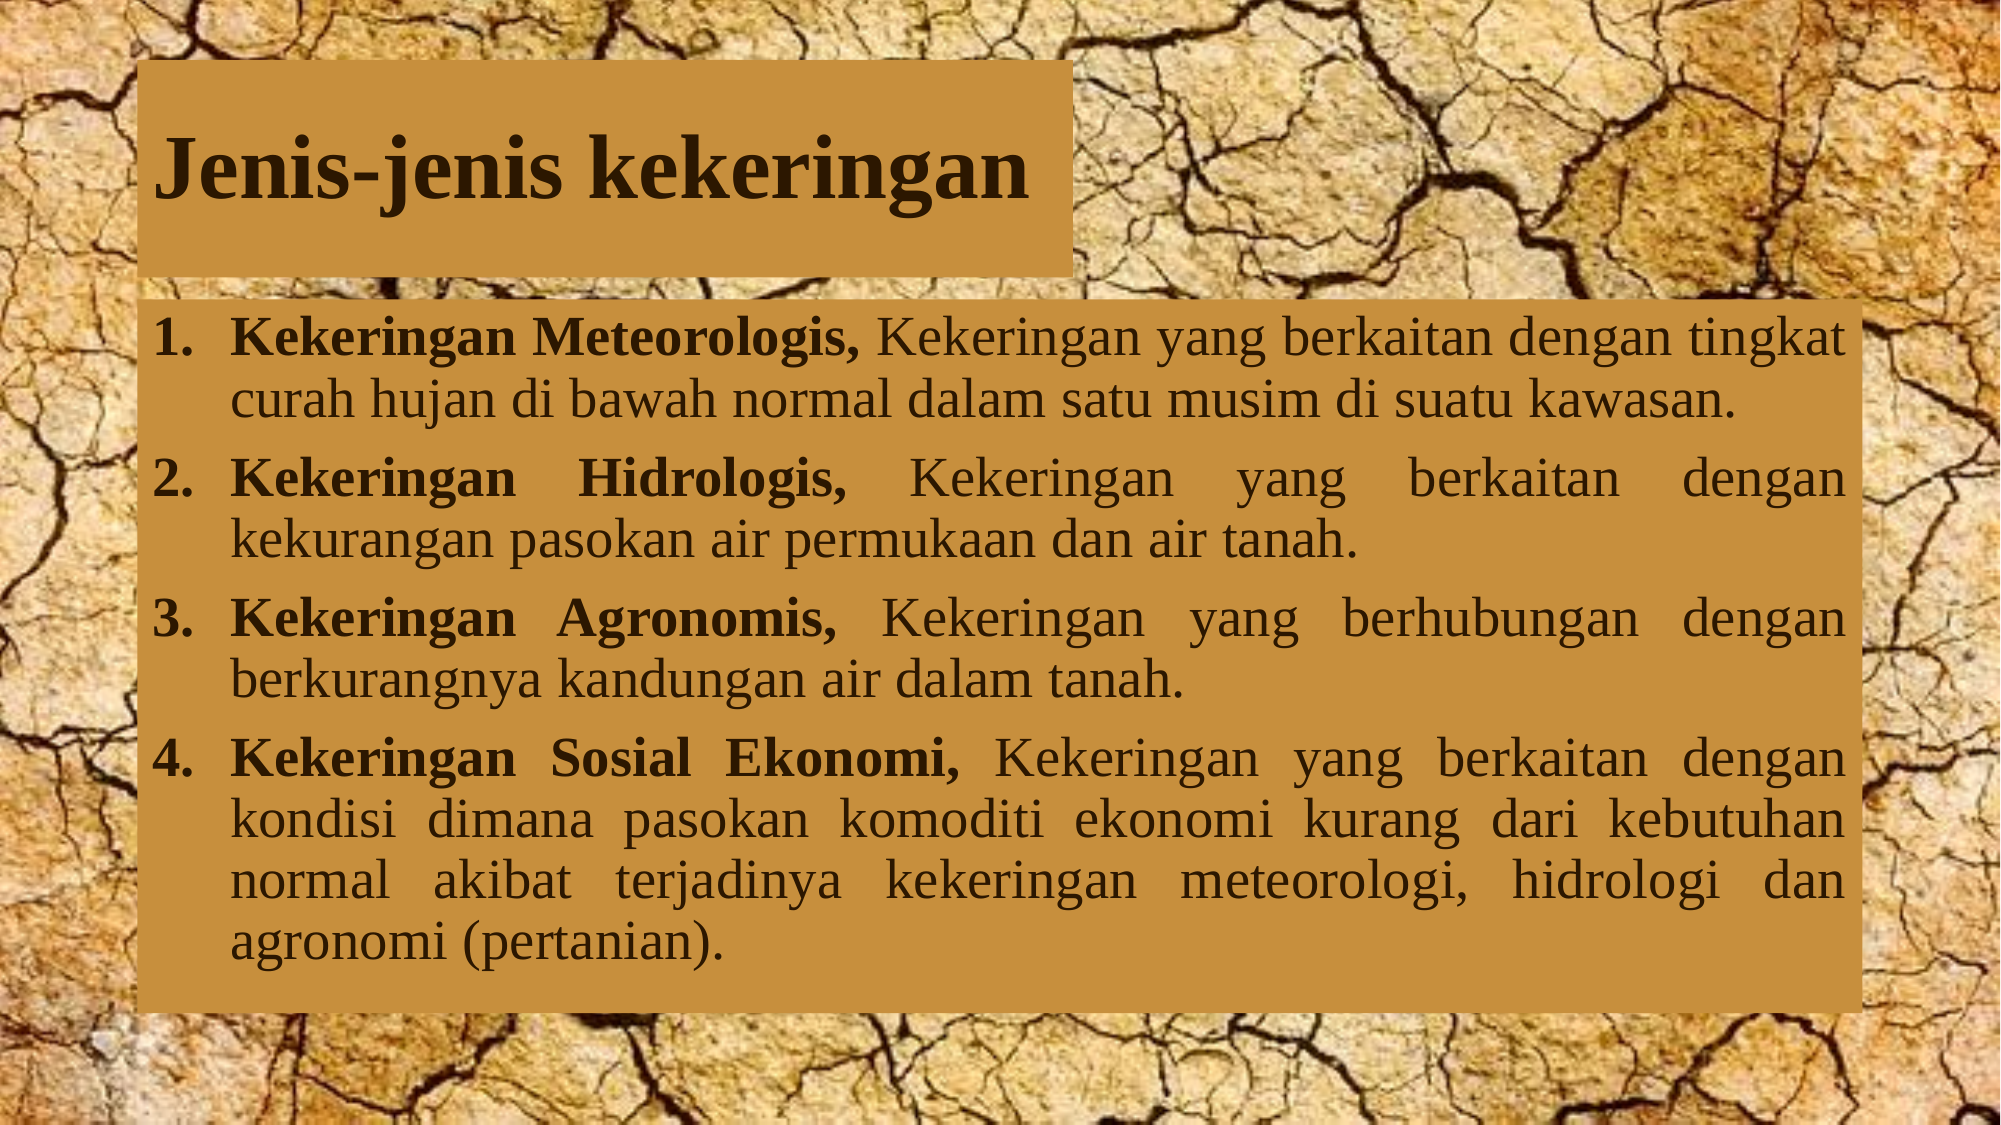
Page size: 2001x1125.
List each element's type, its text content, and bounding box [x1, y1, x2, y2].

list Kekeringan Meteorologis, Kekeringan yang berkaitan dengan tingkat curah hujan di bawah normal dalam satu musim di suatu kawasan. Kekeringan Hidrologis, Kekeringan yang berkaitan dengan kekurangan pasokan air permukaan dan air tanah. Kekeringan Agronomis, Kekeringan yang berhubungan dengan berkurangnya kandungan air dalam tanah. Kekeringan Sosial Ekonomi, Kekeringan yang berkaitan dengan kondisi dimana pasokan komoditi ekonomi kurang dari kebutuhan normal akibat terjadinya kekeringan meteorologi, hidrologi dan agronomi (pertanian). [137, 299, 1863, 1014]
picture [0, 0, 2001, 1125]
title Jenis-jenis kekeringan [137, 59, 1073, 278]
